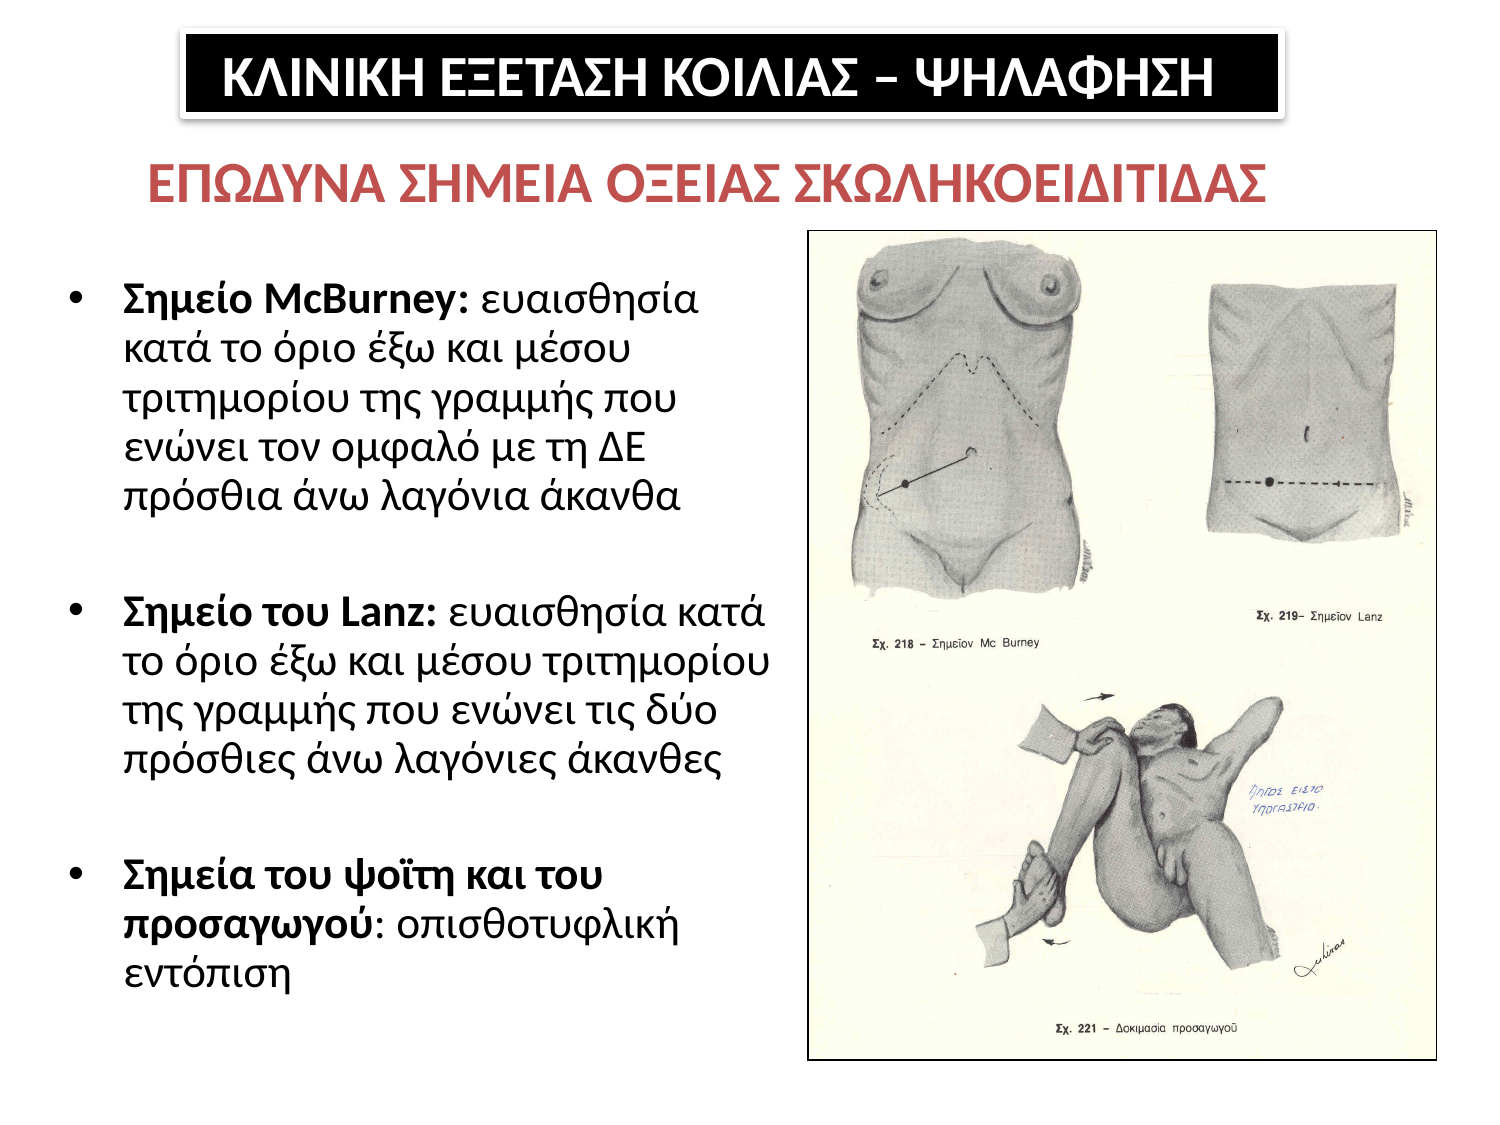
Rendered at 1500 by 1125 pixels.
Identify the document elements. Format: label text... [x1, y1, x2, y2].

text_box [808, 231, 1436, 1059]
title ΕΠΩΔΥΝΑ ΣΗΜΕΙΑ ΟΞΕΙΑΣ ΣΚΩΛΗΚΟΕΙΔΙΤΙΔΑΣ [76, 137, 1352, 234]
text_box ΚΛΙΝΙΚΗ ΕΞΕΤΑΣΗ ΚΟΙΛΙΑΣ – ΨΗΛΑΦΗΣΗ [180, 28, 1285, 119]
list Σημείο McBurney: ευαισθησία κατά το όριο έξω και μέσου τριτημορίου της γραμμής που ενώνει τον ομφαλό με τη ΔΕ πρόσθια άνω λαγόνια άκανθα Σημείο του Lanz: ευαισθησία κατά το όριο έξω και μέσου τριτημορίου της γραμμής που ενώνει τις δύο πρόσθιες άνω λαγόνιες άκανθες Σημεία του ψοϊτη και του προσαγωγού: οπισθοτυφλική εντόπιση [53, 267, 791, 1059]
